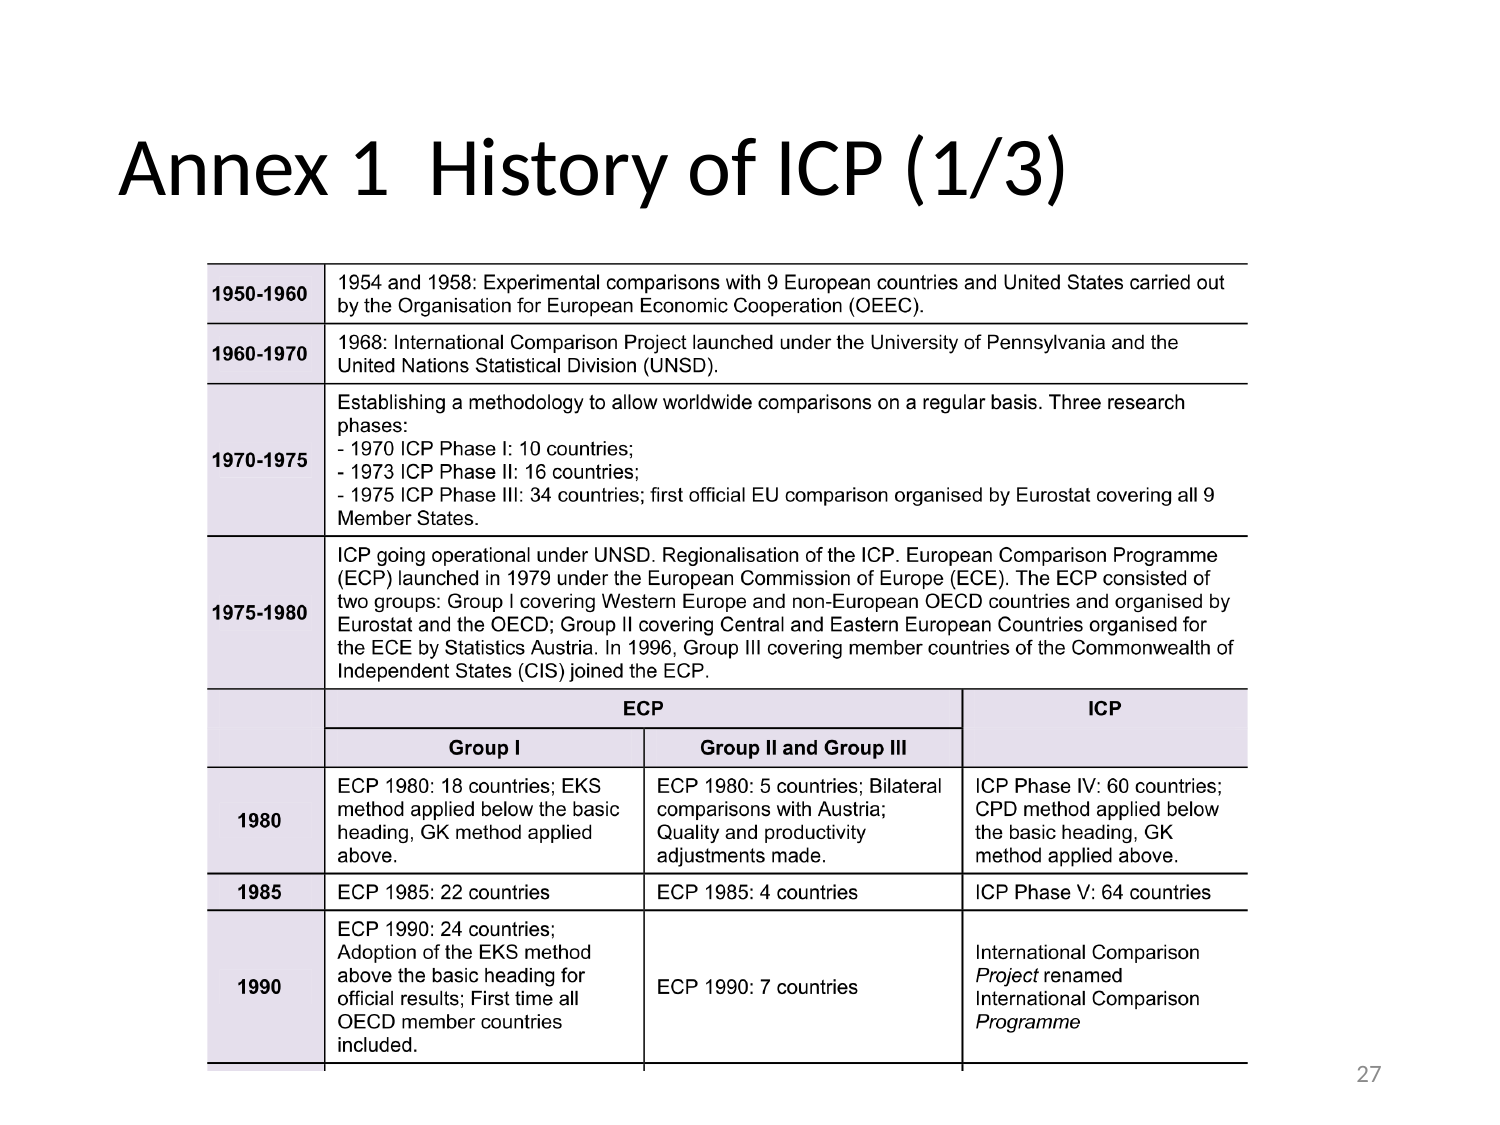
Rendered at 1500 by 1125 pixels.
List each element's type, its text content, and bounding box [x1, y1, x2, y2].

title Annex 1 History of ICP (1/3) [103, 59, 1397, 278]
picture [202, 259, 1254, 1071]
slide_number 27 [1059, 1042, 1397, 1103]
